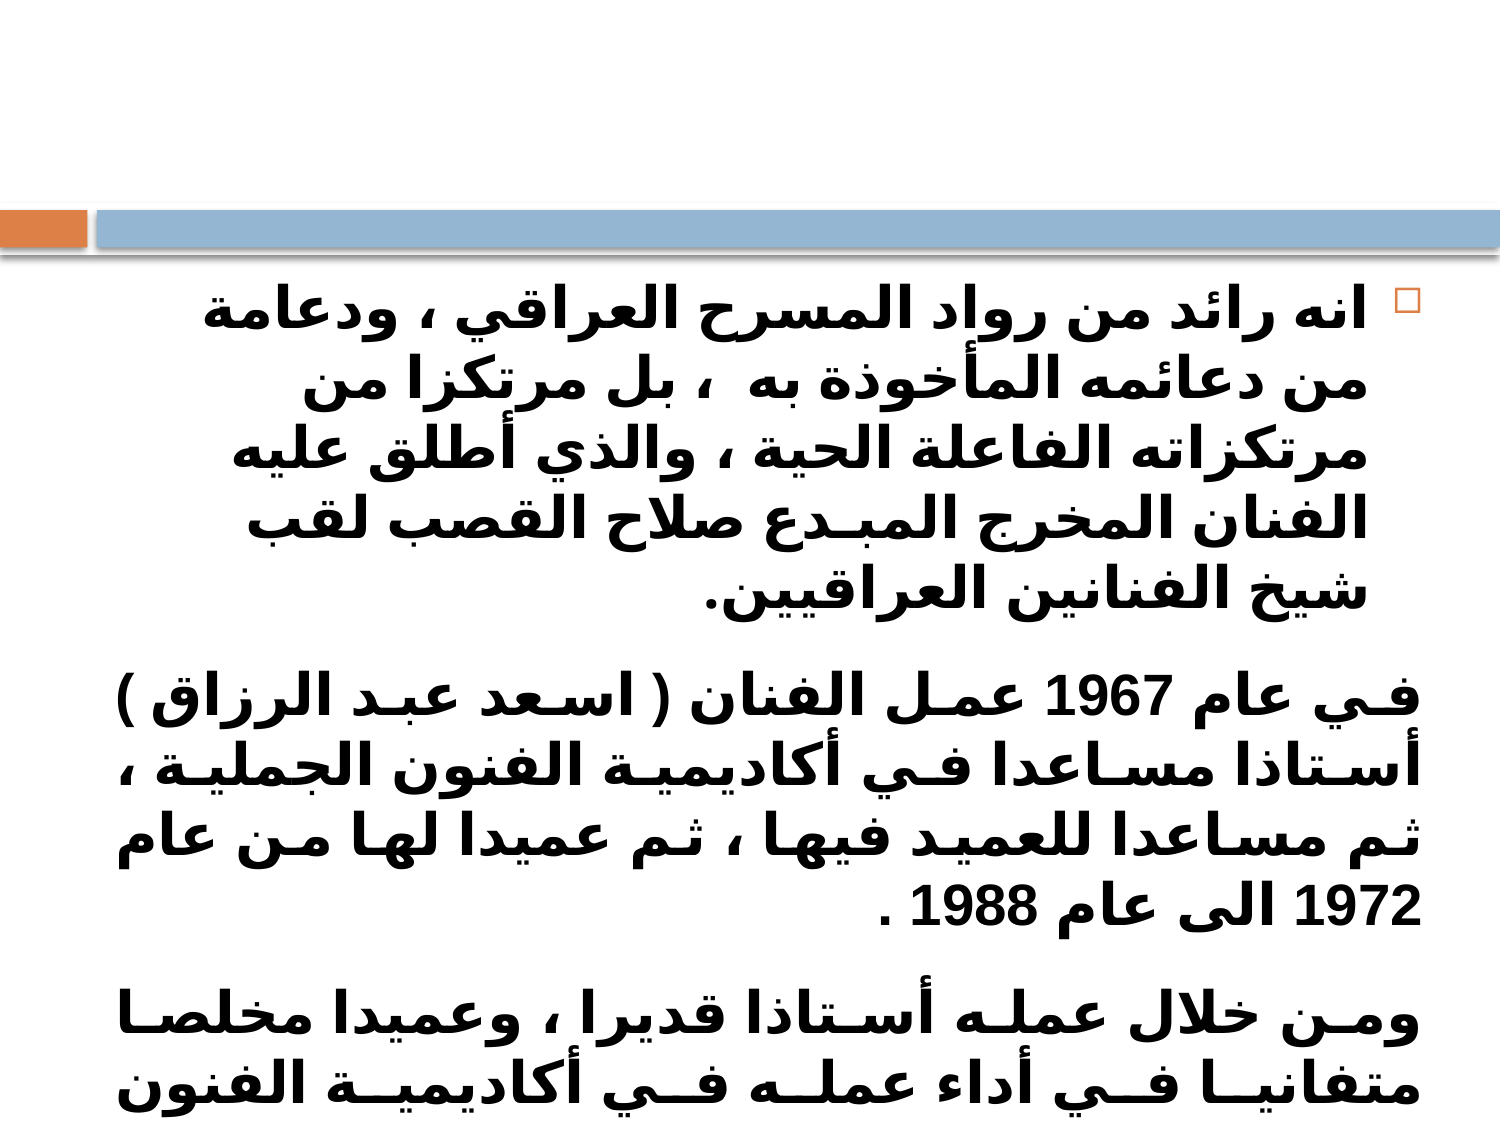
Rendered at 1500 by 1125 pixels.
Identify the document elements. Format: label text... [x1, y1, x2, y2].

list انه رائد من رواد المسرح العراقي ، ودعامة من دعائمه المأخوذة به ، بل مرتكزا من مرتكزاته الفاعلة الحية ، والذي أطلق عليه الفنان المخرج المبـدع صلاح القصب لقب شيخ الفنانين العراقيين. في عام 1967 عمل الفنان ( اسعد عبد الرزاق ) أستاذا مساعدا في أكاديمية الفنون الجملية ، ثم مساعدا للعميد فيها ، ثم عميدا لها من عام 1972 الى عام 1988 . ومن خلال عمله أستاذا قديرا ، وعميدا مخلصا متفانيا في أداء عمله في أكاديمية الفنون الجملية ، اشرف على العديد من رسائل الماجستير والدكتوراه لطلبته الذين أصبحوا فيما بعد أعمدة كبيرة ، وقامات شامخة وأسماء مهمة في عموم مخاصب الفن ، والمسرح العراقي . [100, 262, 1438, 1000]
